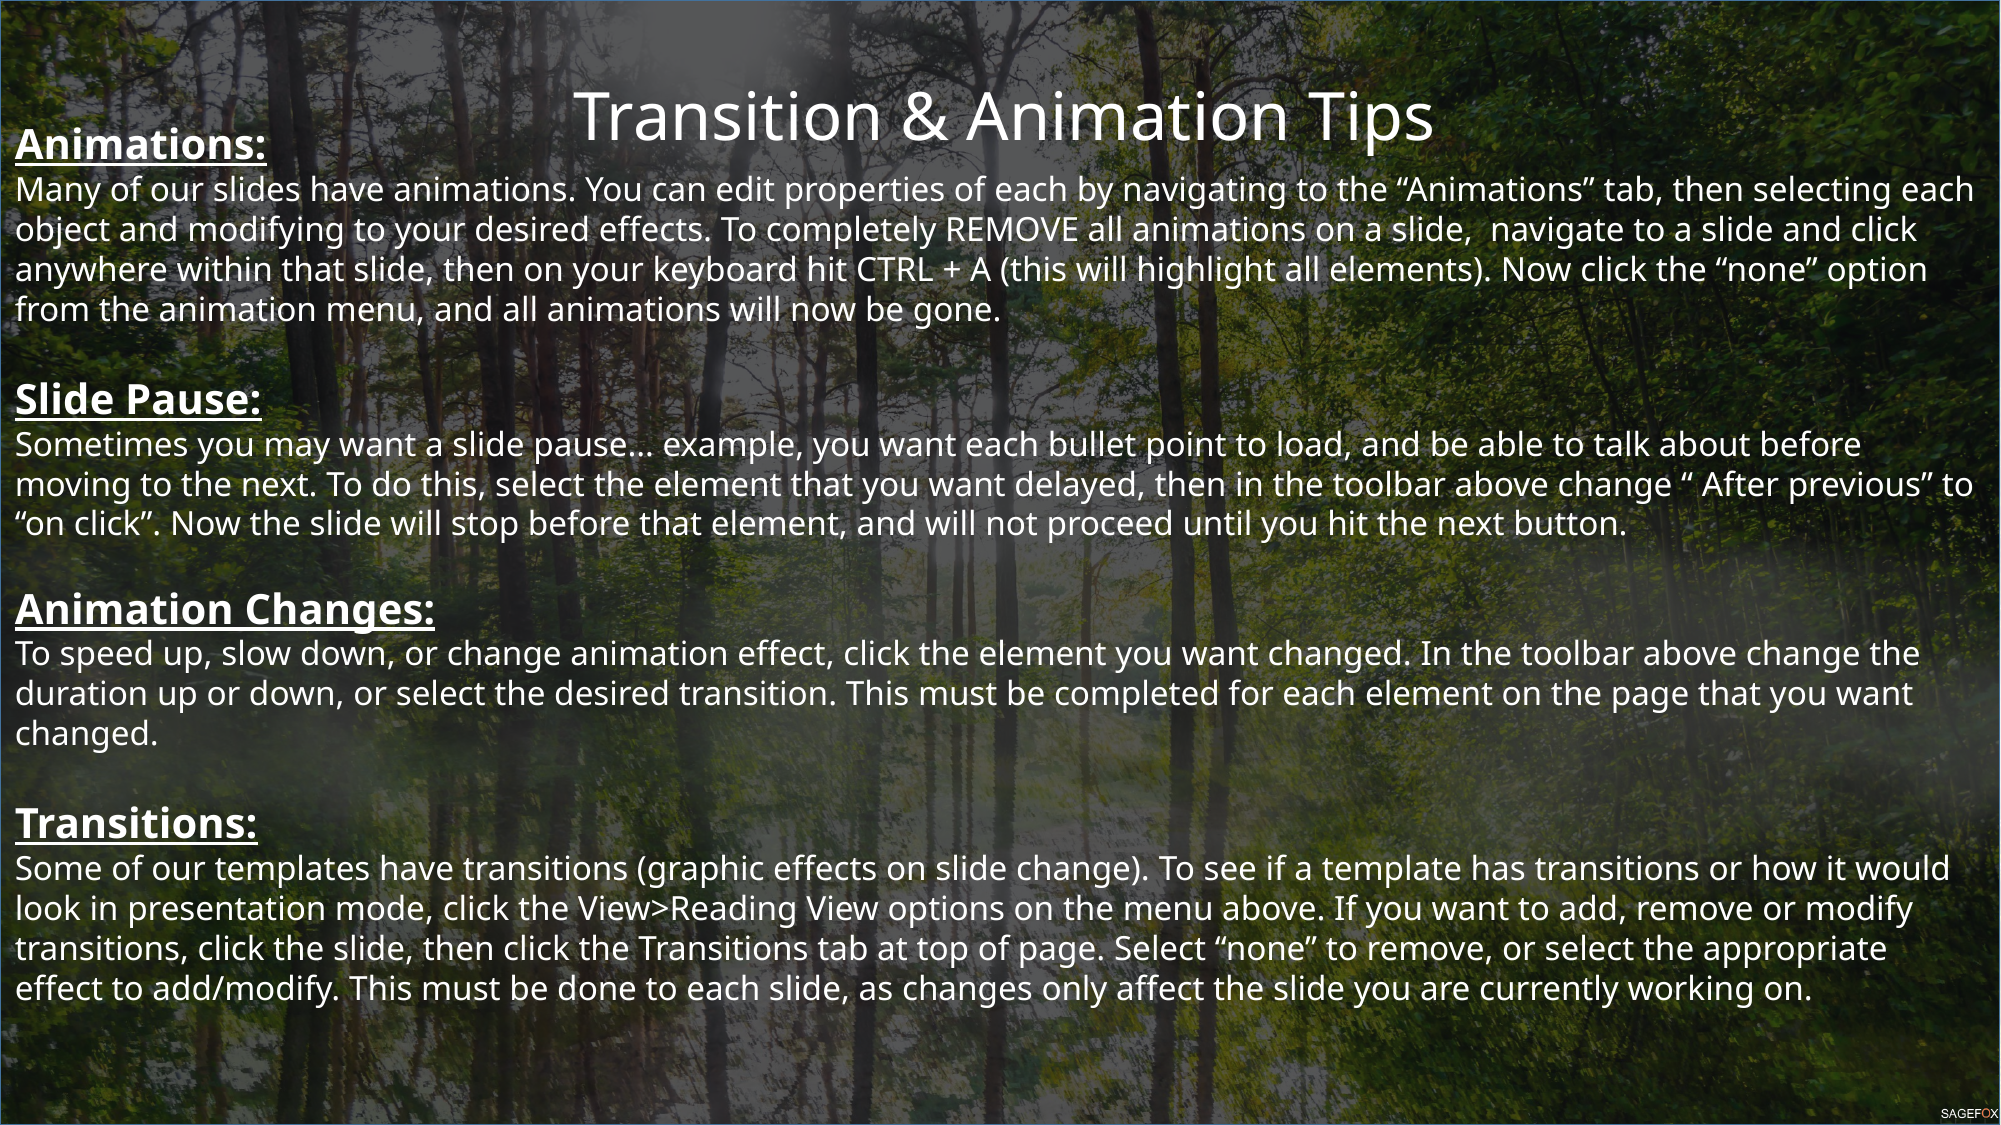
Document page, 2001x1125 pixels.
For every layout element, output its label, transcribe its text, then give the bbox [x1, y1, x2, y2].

title Transition & Animation Tips [477, 59, 1532, 177]
text_box Animations: Many of our slides have animations. You can edit properties of each by navigating to the “Animations” tab, then selecting each object and modifying to your desired effects. To completely REMOVE all animations on a slide, navigate to a slide and click anywhere within that slide, then on your keyboard hit CTRL + A (this will highlight all elements). Now click the “none” option from the animation menu, and all animations will now be gone. Slide Pause: Sometimes you may want a slide pause… example, you want each bullet point to load, and be able to talk about before moving to the next. To do this, select the element that you want delayed, then in the toolbar above change “ After previous” to “on click”. Now the slide will stop before that element, and will not proceed until you hit the next button. Animation Changes: To speed up, slow down, or change animation effect, click the element you want changed. In the toolbar above change the duration up or down, or select the desired transition. This must be completed for each element on the page that you want changed. Transitions: Some of our templates have transitions (graphic effects on slide change). To see if a template has transitions or how it would look in presentation mode, click the View>Reading View options on the menu above. If you want to add, remove or modify transitions, click the slide, then click the Transitions tab at top of page. Select “none” to remove, or select the appropriate effect to add/modify. This must be done to each slide, as changes only affect the slide you are currently working on. [0, 0, 2000, 1125]
